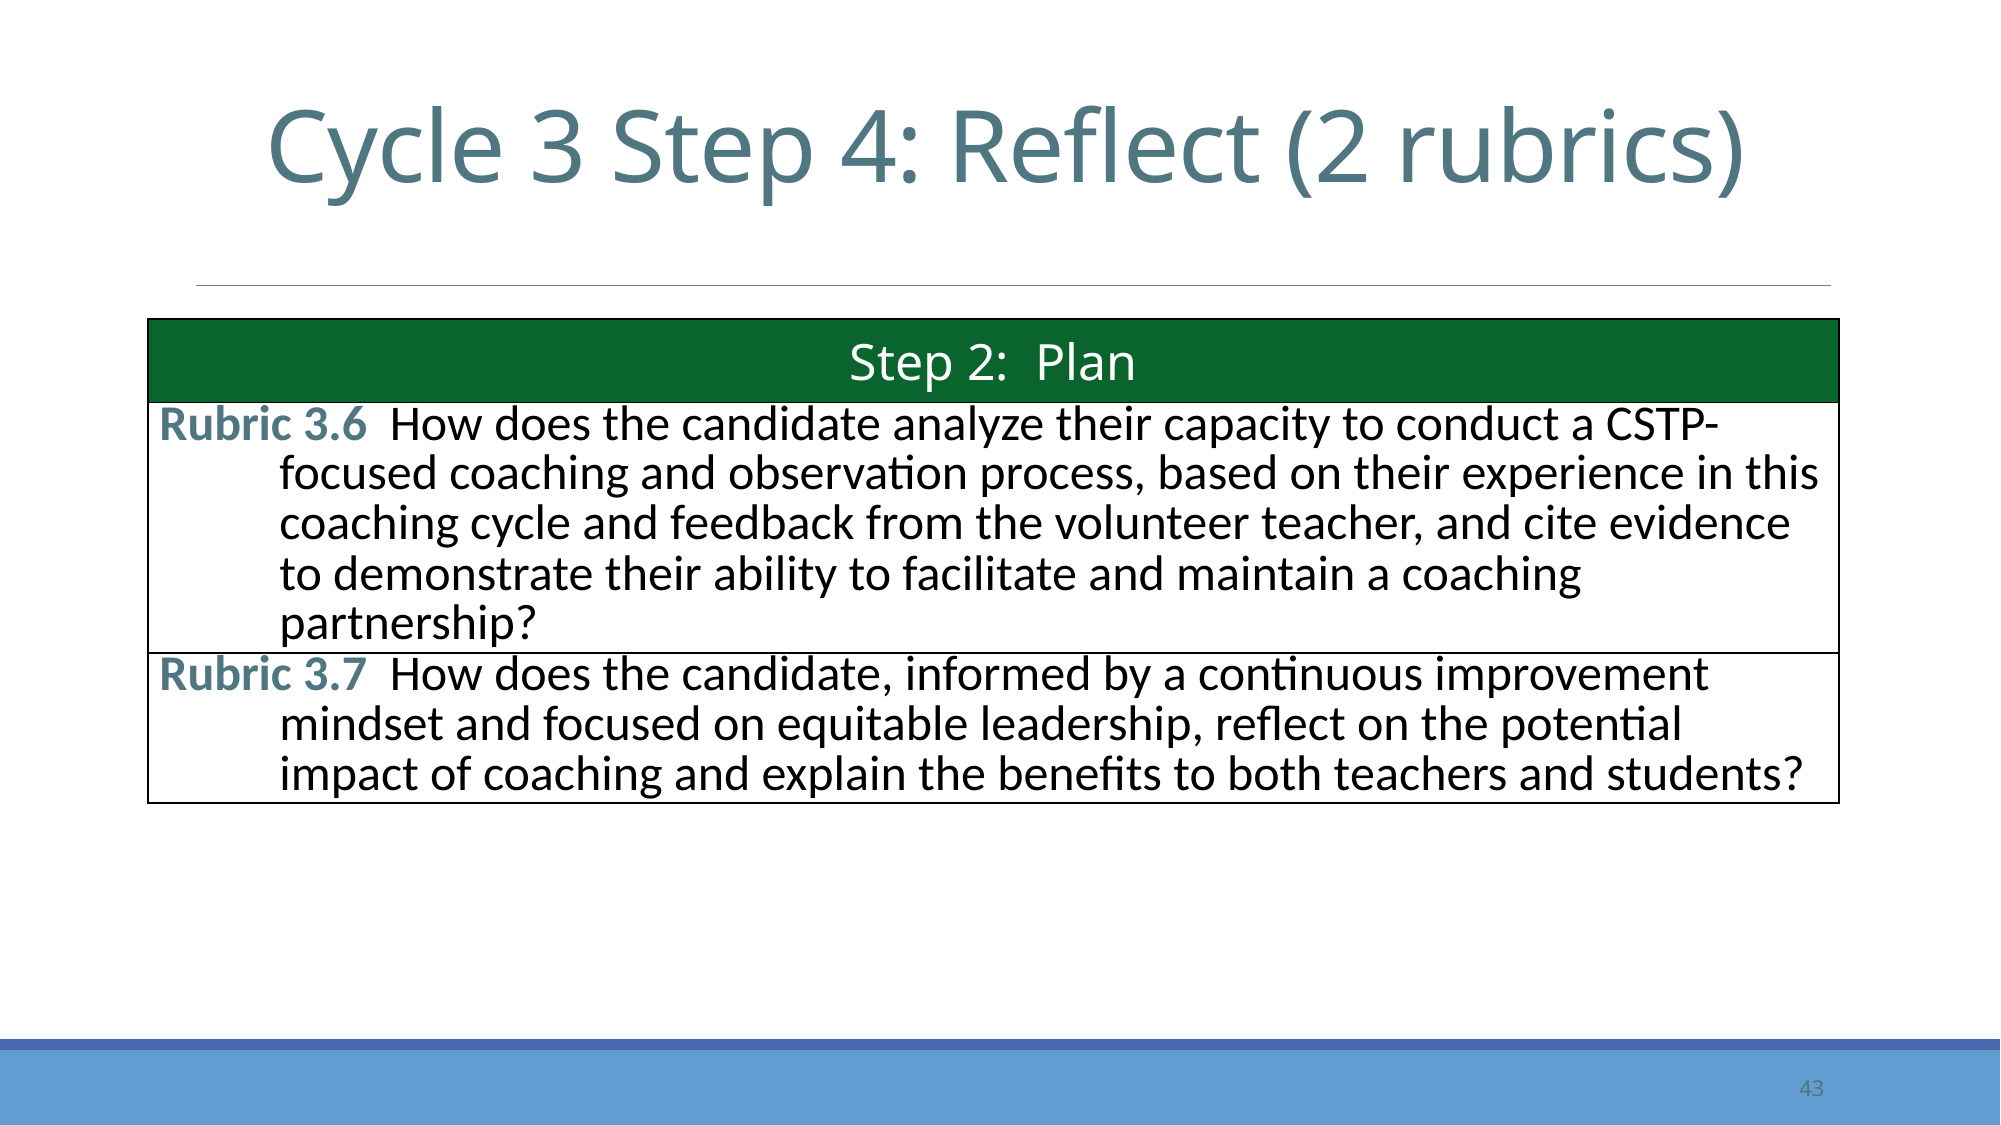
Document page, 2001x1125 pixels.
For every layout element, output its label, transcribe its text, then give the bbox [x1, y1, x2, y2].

title Cycle 3 Step 4: Reflect (2 rubrics) [93, 50, 1918, 211]
slide_number 43 [1624, 1059, 1840, 1120]
table_cell Rubric 3.6 How does the candidate analyze their capacity to conduct a CSTP-focused coaching and observation process, based on their experience in this coaching cycle and feedback from the volunteer teacher, and cite evidence to demonstrate their ability to facilitate and maintain a coaching partnership? [149, 403, 1838, 652]
table_cell Rubric 3.7 How does the candidate, informed by a continuous improvement mindset and focused on equitable leadership, reflect on the potential impact of coaching and explain the benefits to both teachers and students? [149, 654, 1838, 802]
table_header Step 2: Plan [149, 320, 1838, 402]
